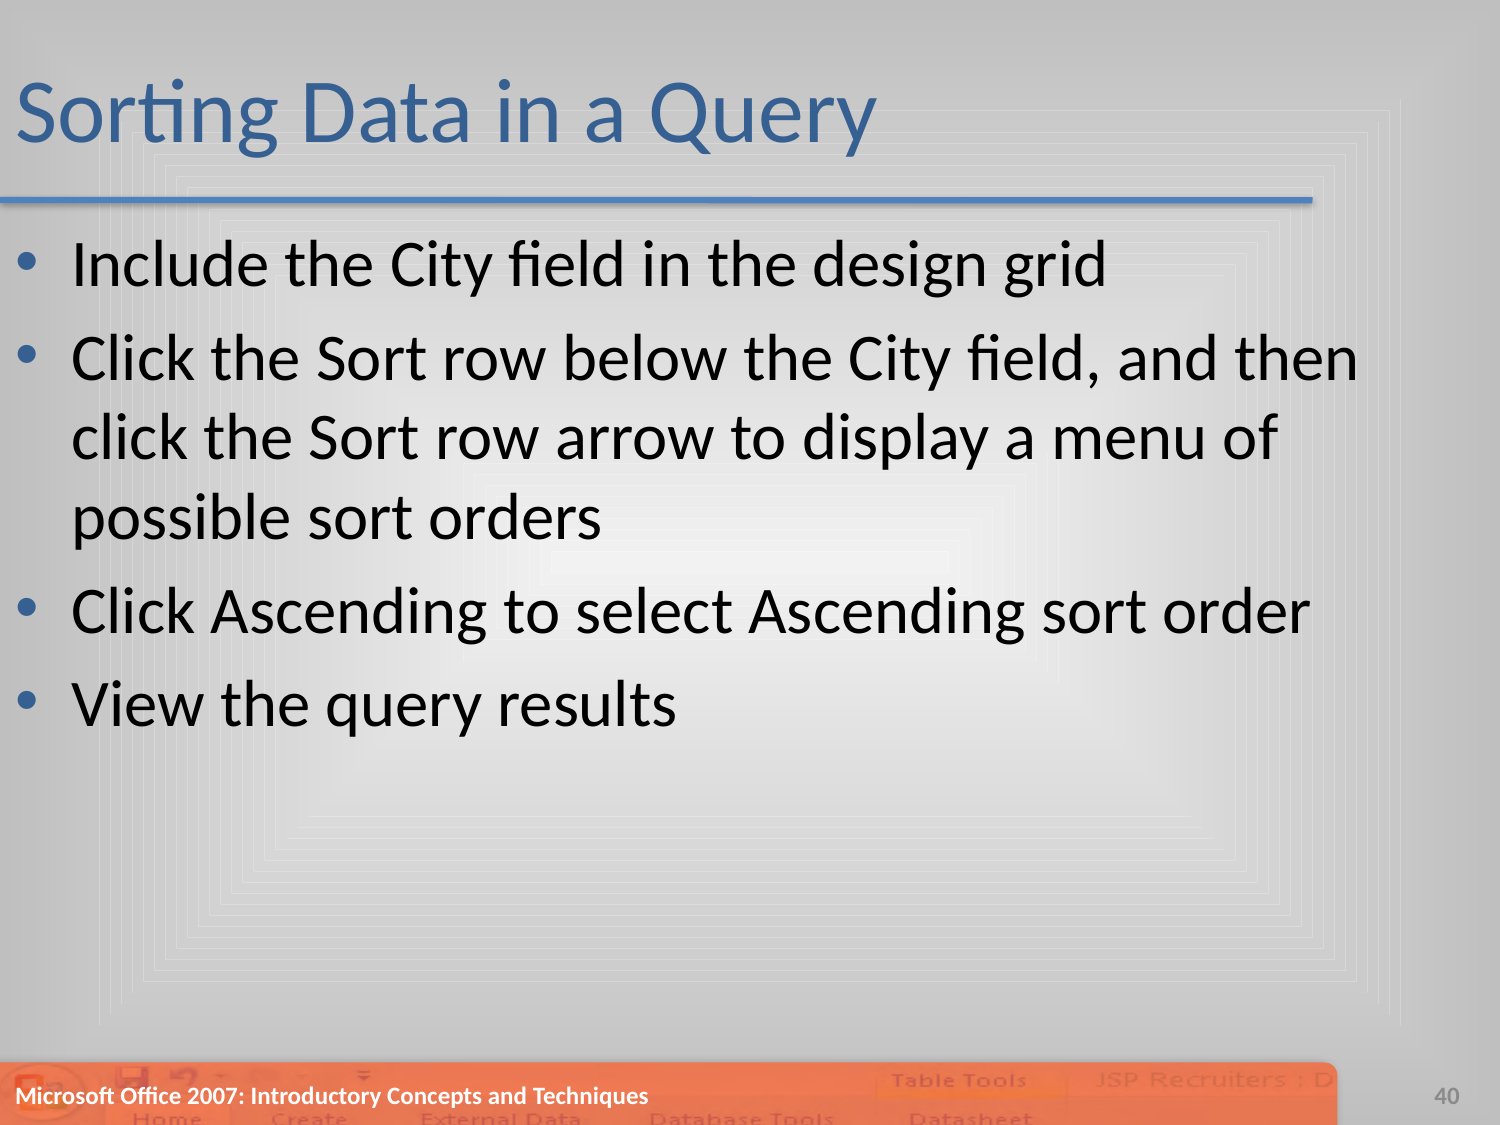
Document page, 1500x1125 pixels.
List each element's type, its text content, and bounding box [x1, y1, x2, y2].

title Sorting Data in a Query [0, 12, 1425, 200]
list Include the City field in the design grid Click the Sort row below the City field, and then click the Sort row arrow to display a menu of possible sort orders Click Ascending to select Ascending sort order View the query results [0, 212, 1425, 1005]
footer Microsoft Office 2007: Introductory Concepts and Techniques [0, 1065, 1300, 1125]
picture [0, 1062, 1338, 1125]
slide_number 40 [1412, 1065, 1475, 1125]
